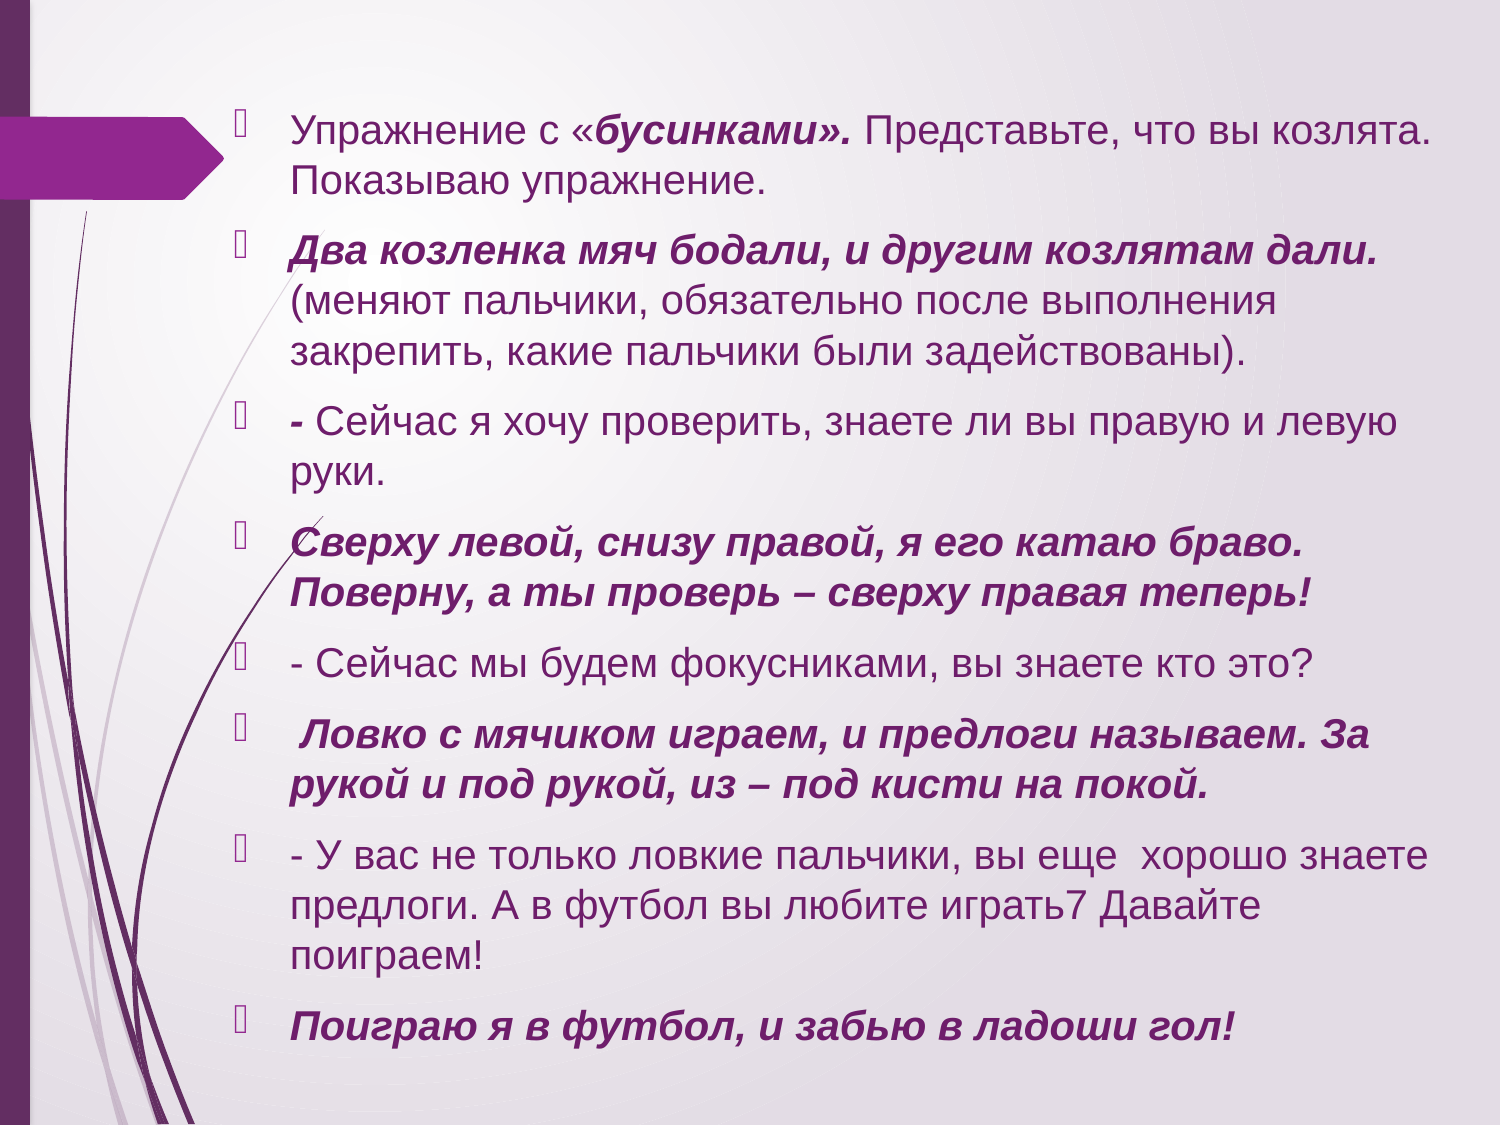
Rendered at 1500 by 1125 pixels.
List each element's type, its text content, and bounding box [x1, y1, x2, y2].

list Упражнение с «бусинками». Представьте, что вы козлята. Показываю упражнение. Два козленка мяч бодали, и другим козлятам дали. (меняют пальчики, обязательно после выполнения закрепить, какие пальчики были задействованы). - Сейчас я хочу проверить, знаете ли вы правую и левую руки. Сверху левой, снизу правой, я его катаю браво. Поверну, а ты проверь – сверху правая теперь! - Сейчас мы будем фокусниками, вы знаете кто это? Ловко с мячиком играем, и предлоги называем. За рукой и под рукой, из – под кисти на покой. - У вас не только ловкие пальчики, вы еще хорошо знаете предлоги. А в футбол вы любите играть7 Давайте поиграем! Поиграю я в футбол, и забью в ладоши гол! [218, 94, 1459, 970]
